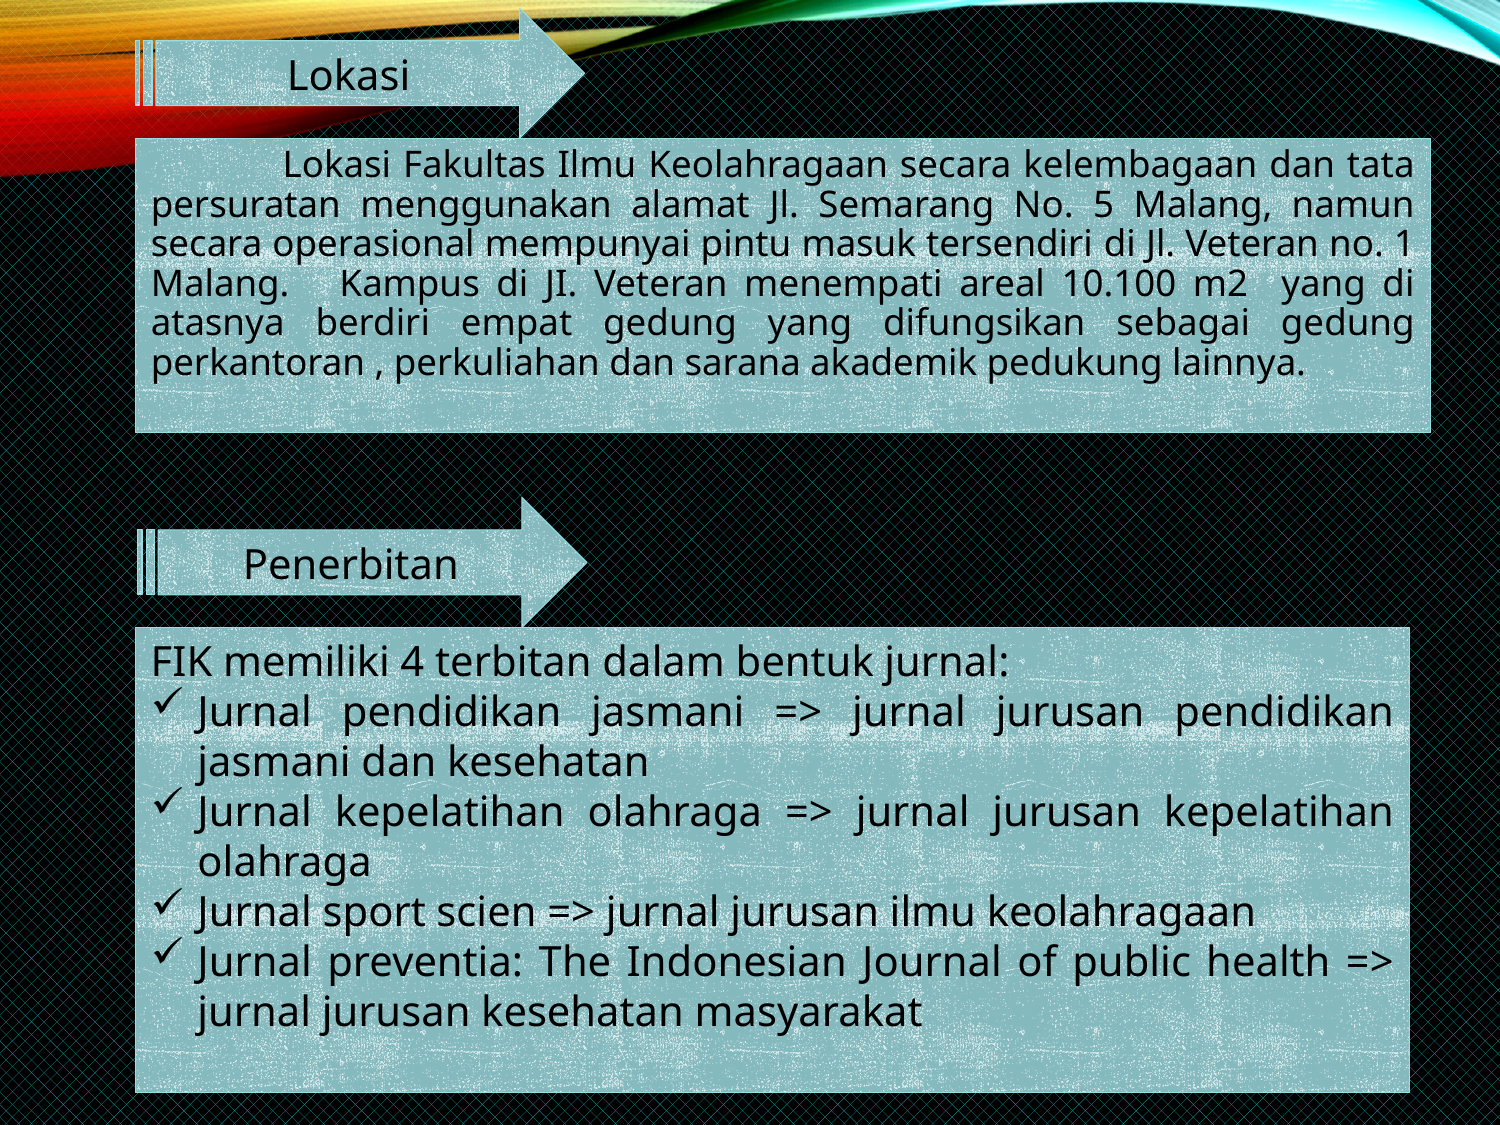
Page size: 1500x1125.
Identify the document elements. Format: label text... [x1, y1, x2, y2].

text_box Penerbitan [157, 496, 588, 627]
list Lokasi Fakultas Ilmu Keolahragaan secara kelembagaan dan tata persuratan menggunakan alamat Jl. Semarang No. 5 Malang, namun secara operasional mempunyai pintu masuk tersendiri di Jl. Veteran no. 1 Malang. Kampus di JI. Veteran menempati areal 10.100 m2 yang di atasnya berdiri empat gedung yang difungsikan sebagai gedung perkantoran , perkuliahan dan sarana akademik pedukung lainnya. [135, 138, 1431, 433]
text_box FIK memiliki 4 terbitan dalam bentuk jurnal: Jurnal pendidikan jasmani => jurnal jurusan pendidikan jasmani dan kesehatan Jurnal kepelatihan olahraga => jurnal jurusan kepelatihan olahraga Jurnal sport scien => jurnal jurusan ilmu keolahragaan Jurnal preventia: The Indonesian Journal of public health => jurnal jurusan kesehatan masyarakat [135, 627, 1410, 1093]
text_box Lokasi [143, 40, 153, 106]
text_box Lokasi [155, 7, 586, 139]
text_box Penerbitan [146, 529, 155, 595]
picture [0, 0, 1500, 178]
text_box Lokasi [135, 40, 140, 106]
text_box Penerbitan [137, 529, 143, 595]
